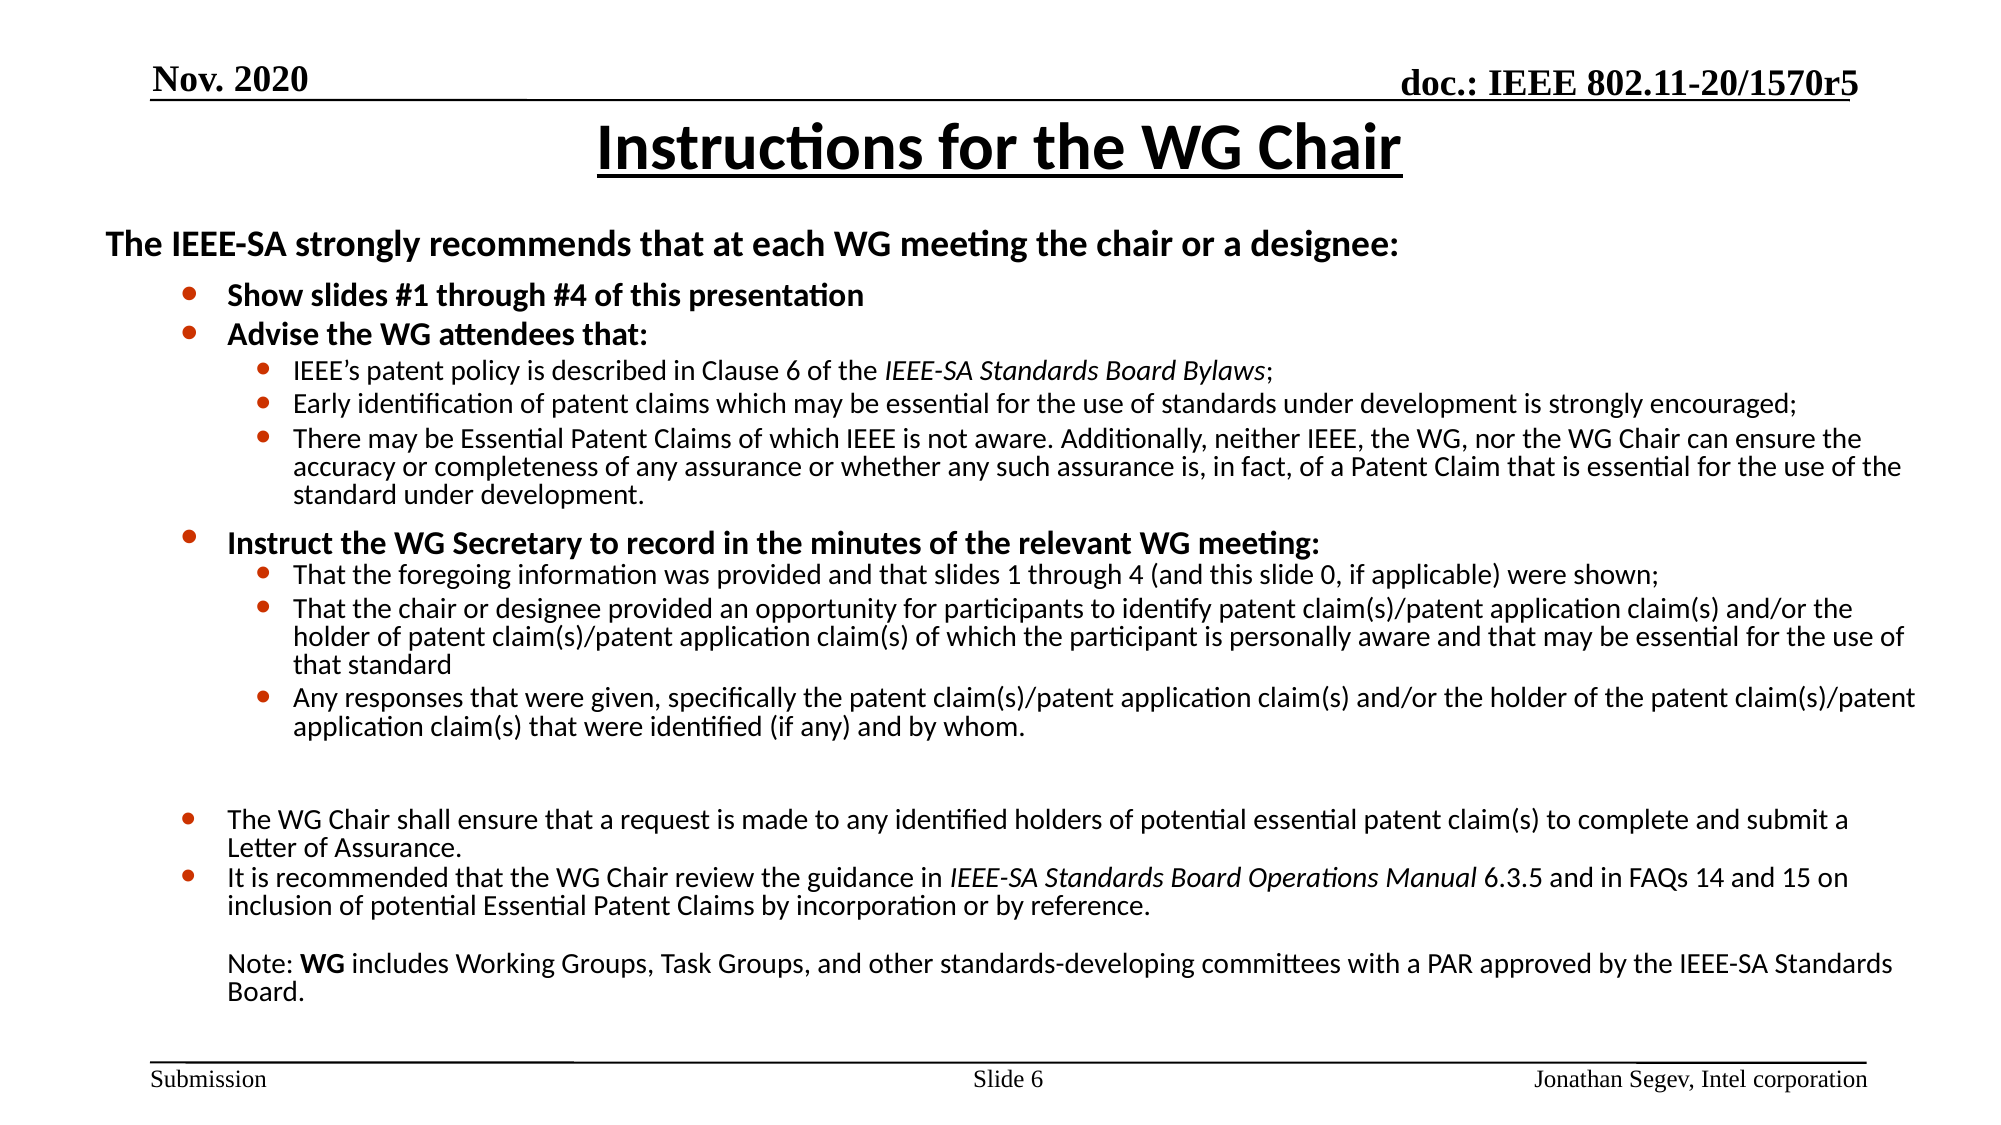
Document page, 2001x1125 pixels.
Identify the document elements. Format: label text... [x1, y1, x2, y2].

list The IEEE-SA strongly recommends that at each WG meeting the chair or a designee: Show slides #1 through #4 of this presentation Advise the WG attendees that: IEEE’s patent policy is described in Clause 6 of the IEEE-SA Standards Board Bylaws; Early identification of patent claims which may be essential for the use of standards under development is strongly encouraged; There may be Essential Patent Claims of which IEEE is not aware. Additionally, neither IEEE, the WG, nor the WG Chair can ensure the accuracy or completeness of any assurance or whether any such assurance is, in fact, of a Patent Claim that is essential for the use of the standard under development. Instruct the WG Secretary to record in the minutes of the relevant WG meeting: That the foregoing information was provided and that slides 1 through 4 (and this slide 0, if applicable) were shown; That the chair or designee provided an opportunity for participants to identify patent claim(s)/patent application claim(s) and/or the holder of patent claim(s)/patent application claim(s) of which the participant is personally aware and that may be essential for the use of that standard Any responses that were given, specifically the patent claim(s)/patent application claim(s) and/or the holder of the patent claim(s)/patent application claim(s) that were identified (if any) and by whom. The WG Chair shall ensure that a request is made to any identified holders of potential essential patent claim(s) to complete and submit a Letter of Assurance. It is recommended that the WG Chair review the guidance in IEEE-SA Standards Board Operations Manual 6.3.5 and in FAQs 14 and 15 on inclusion of potential Essential Patent Claims by incorporation or by reference. Note: WG includes Working Groups, Task Groups, and other standards-developing committees with a PAR approved by the IEEE-SA Standards Board. [90, 219, 1934, 1000]
slide_number Slide 6 [950, 1061, 1067, 1123]
footer Jonathan Segev, Intel corporation [1171, 1061, 1869, 1093]
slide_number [152, 54, 563, 100]
title Instructions for the WG Chair [149, 112, 1850, 173]
